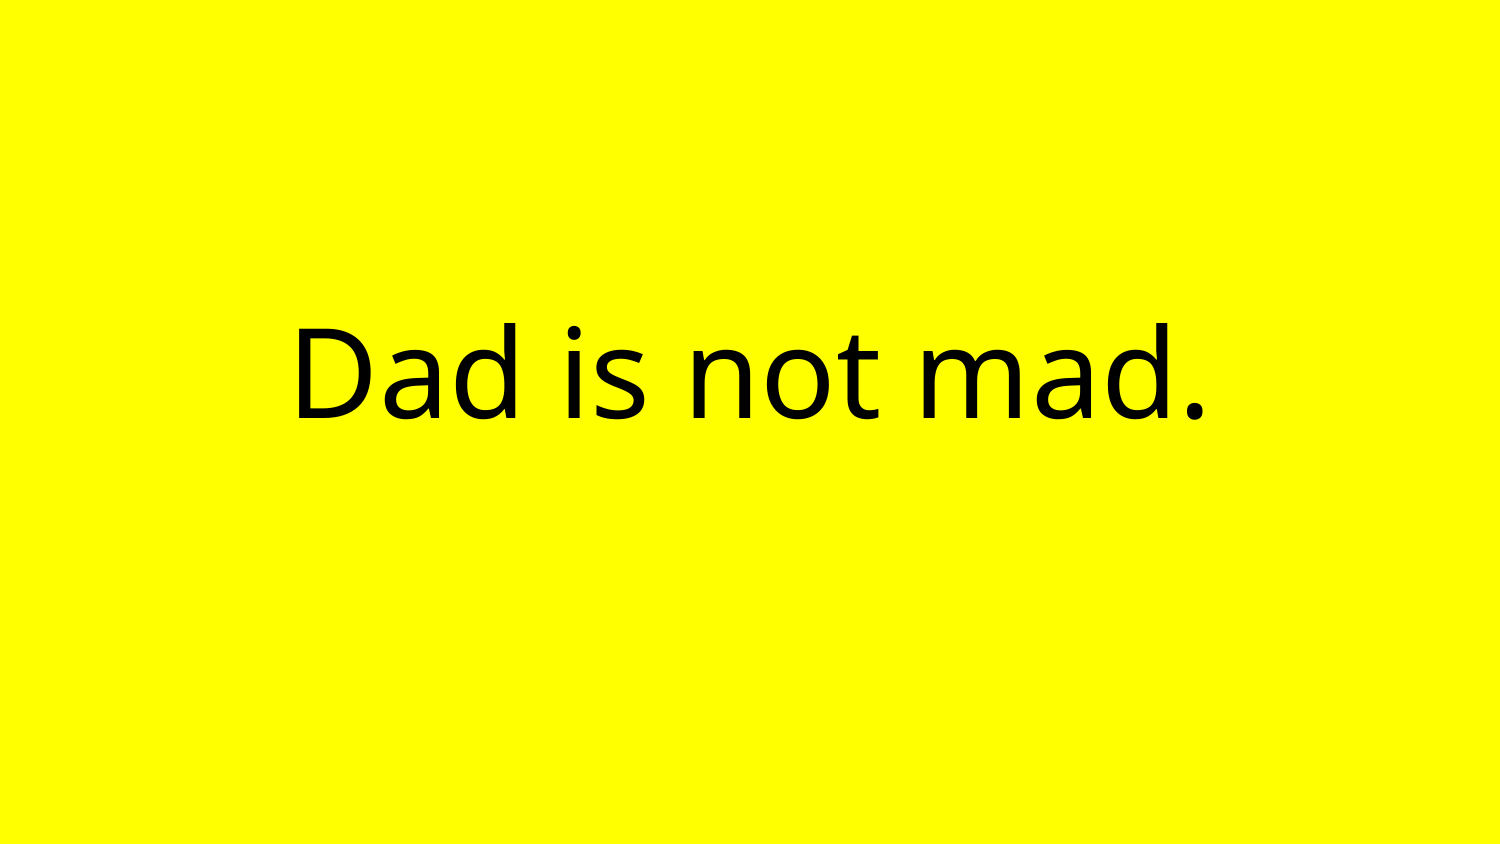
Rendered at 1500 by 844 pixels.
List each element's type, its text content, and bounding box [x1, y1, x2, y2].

title Dad is not mad. [51, 122, 1449, 459]
